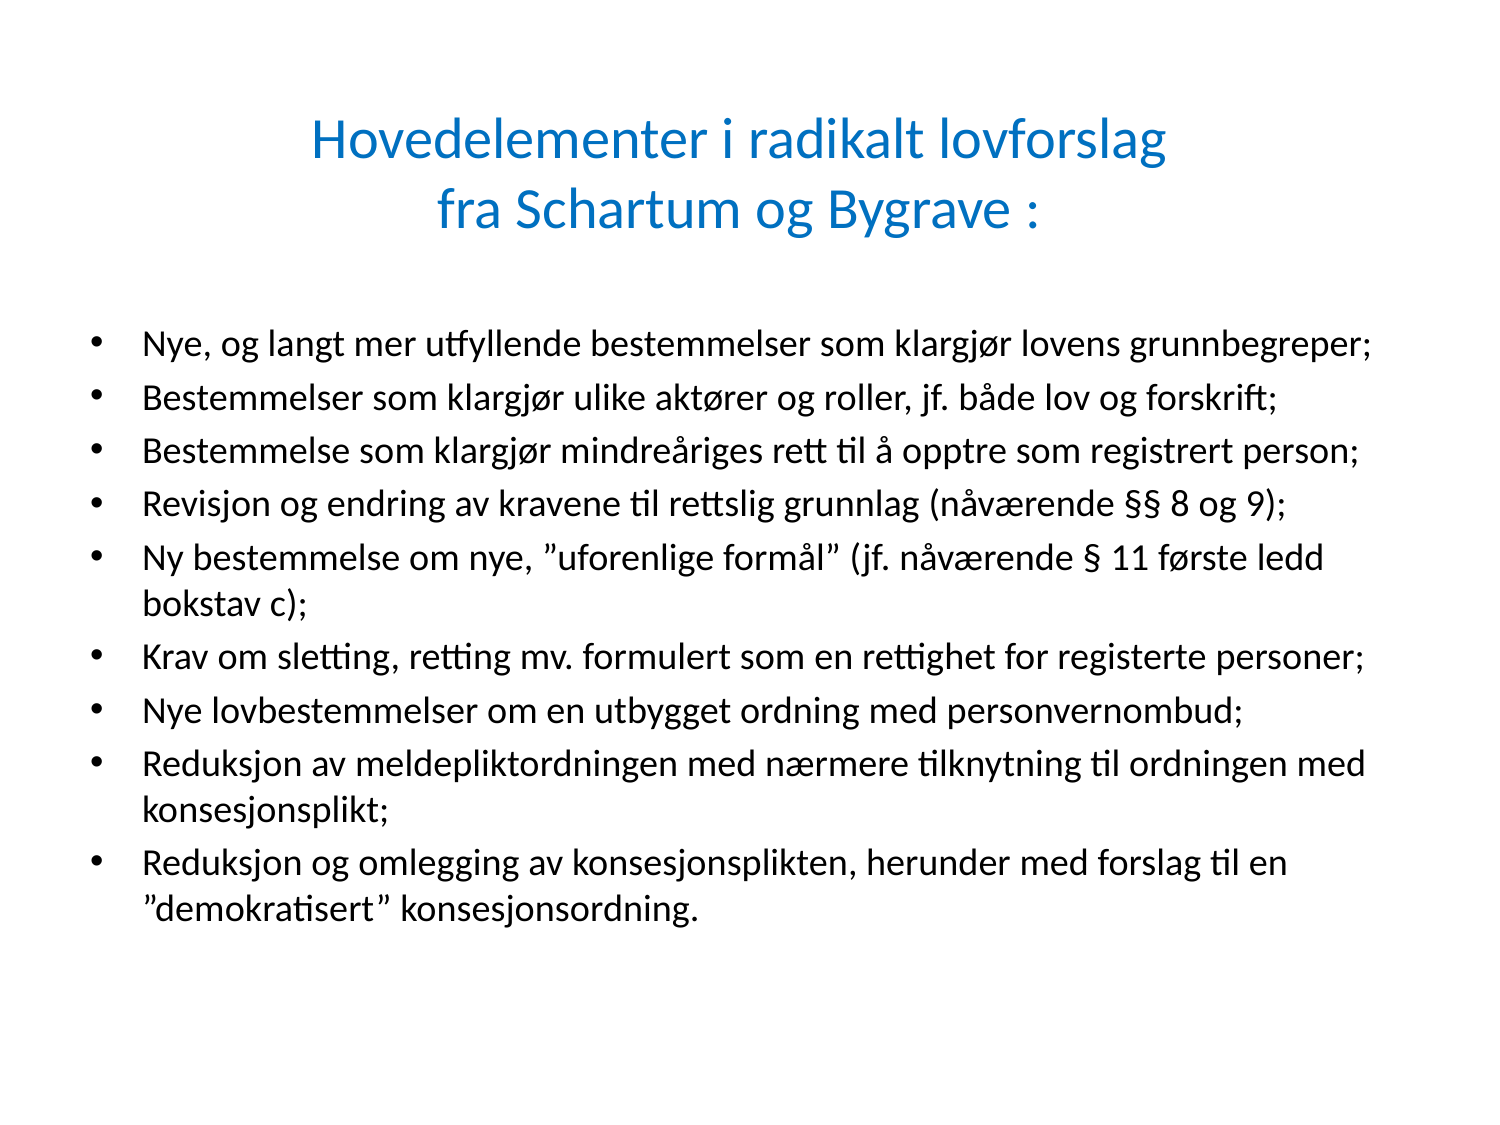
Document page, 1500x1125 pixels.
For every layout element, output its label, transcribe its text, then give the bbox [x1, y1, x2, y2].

title Hovedelementer i radikalt lovforslag fra Schartum og Bygrave : [46, 82, 1432, 258]
list Nye, og langt mer utfyllende bestemmelser som klargjør lovens grunnbegreper; Bestemmelser som klargjør ulike aktører og roller, jf. både lov og forskrift; Bestemmelse som klargjør mindreåriges rett til å opptre som registrert person; Revisjon og endring av kravene til rettslig grunnlag (nåværende §§ 8 og 9); Ny bestemmelse om nye, ”uforenlige formål” (jf. nåværende § 11 første ledd bokstav c); Krav om sletting, retting mv. formulert som en rettighet for registerte personer; Nye lovbestemmelser om en utbygget ordning med personvernombud; Reduksjon av meldepliktordningen med nærmere tilknytning til ordningen med konsesjonsplikt; Reduksjon og omlegging av konsesjonsplikten, herunder med forslag til en ”demokratisert” konsesjonsordning. [75, 262, 1425, 1005]
